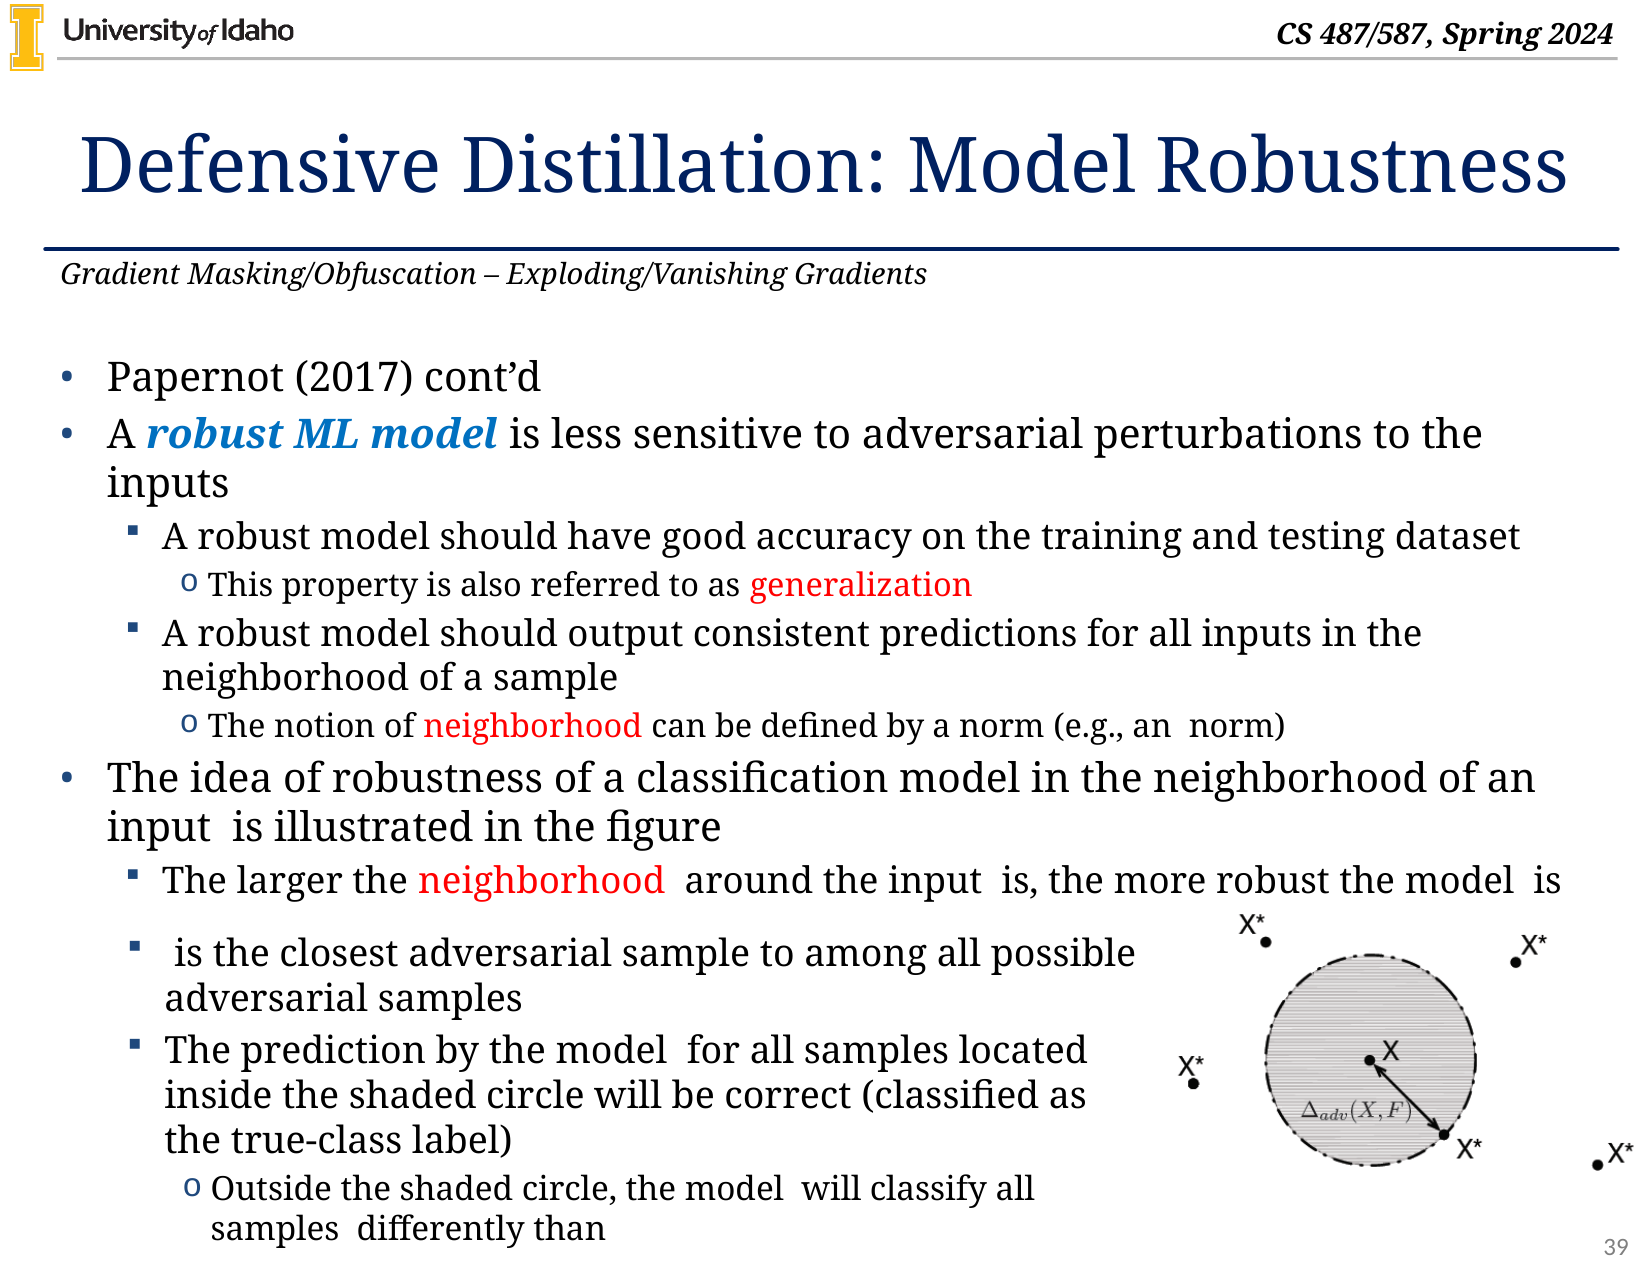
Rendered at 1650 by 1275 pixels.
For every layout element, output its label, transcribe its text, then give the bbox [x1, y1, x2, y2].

picture [57, 2, 294, 52]
picture [9, 4, 48, 71]
title Defensive Distillation: Model Robustness [0, 75, 1650, 248]
picture [1167, 907, 1642, 1173]
list Gradient Masking/Obfuscation – Exploding/Vanishing Gradients [45, 247, 1062, 306]
